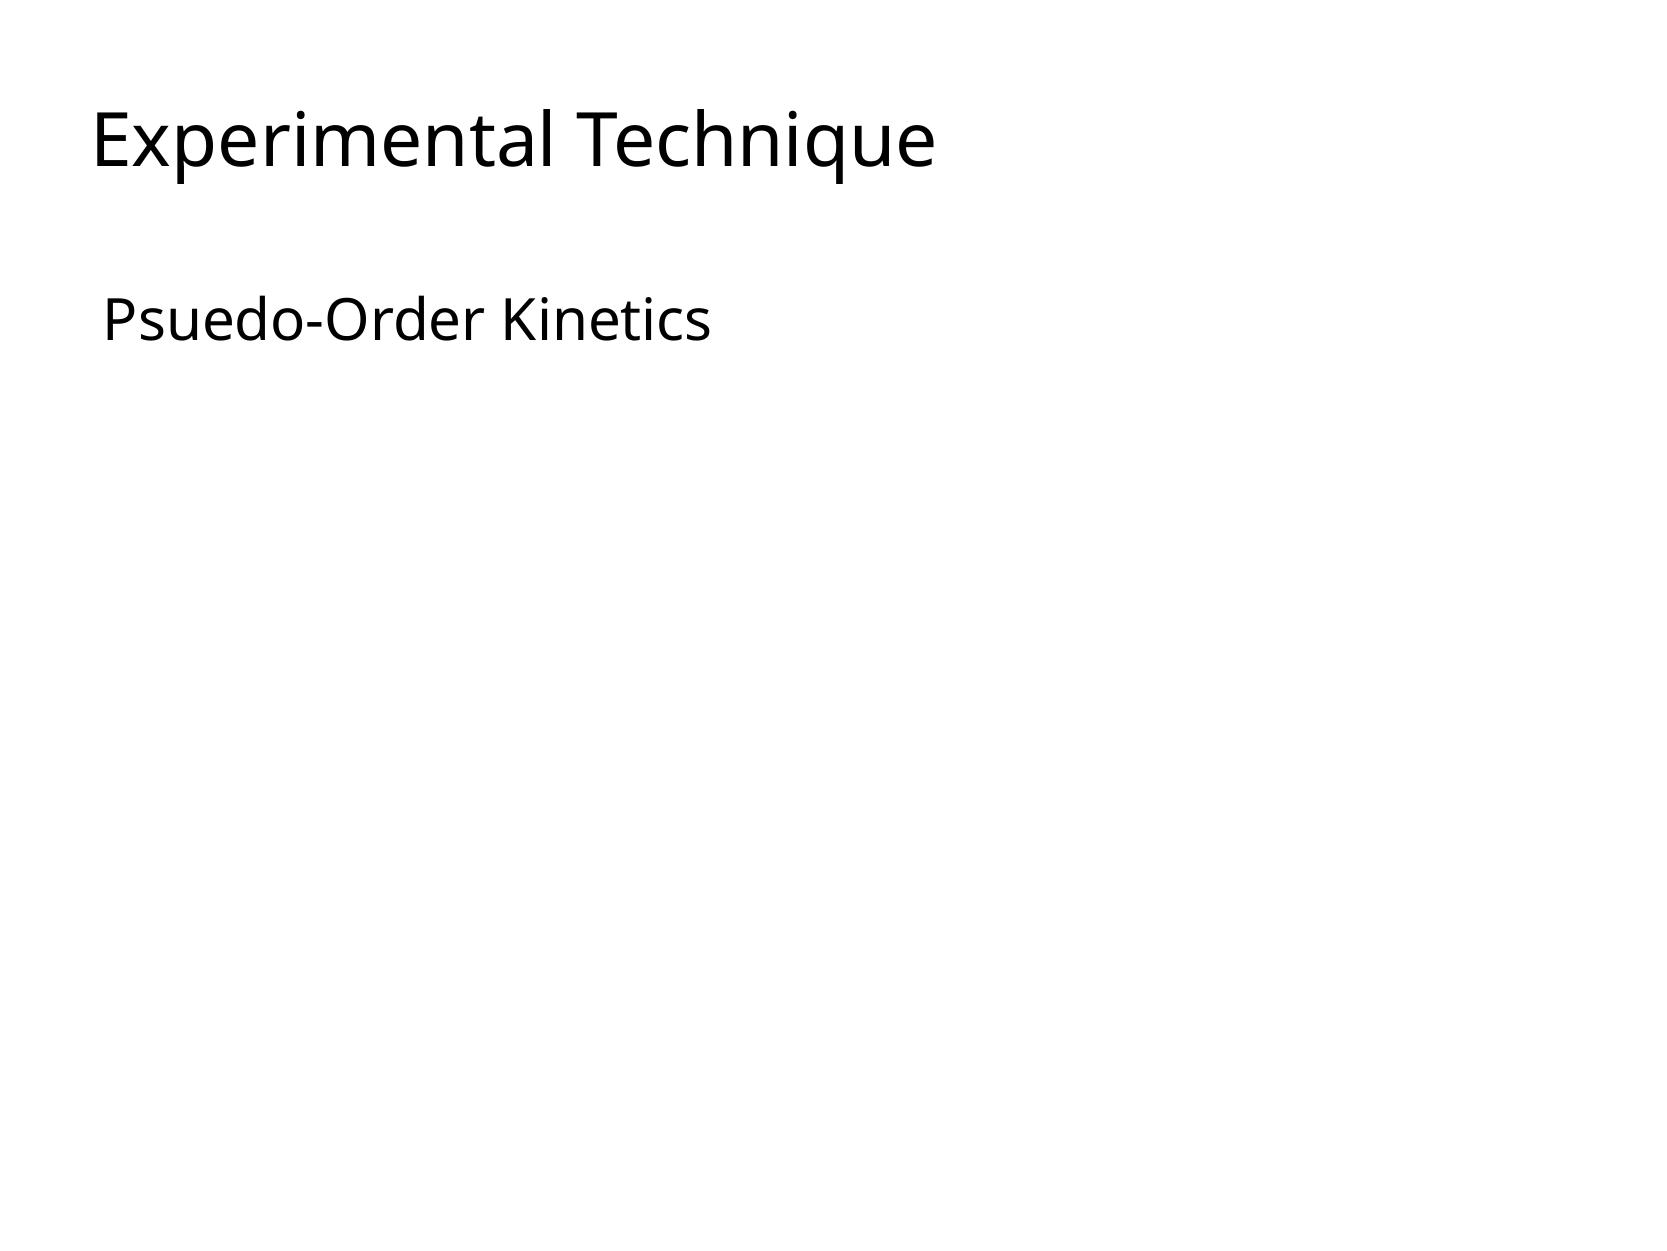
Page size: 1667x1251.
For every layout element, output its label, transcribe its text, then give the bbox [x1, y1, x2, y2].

text_box Psuedo-Order Kinetics [88, 275, 728, 360]
text_box Experimental Technique [75, 84, 953, 190]
